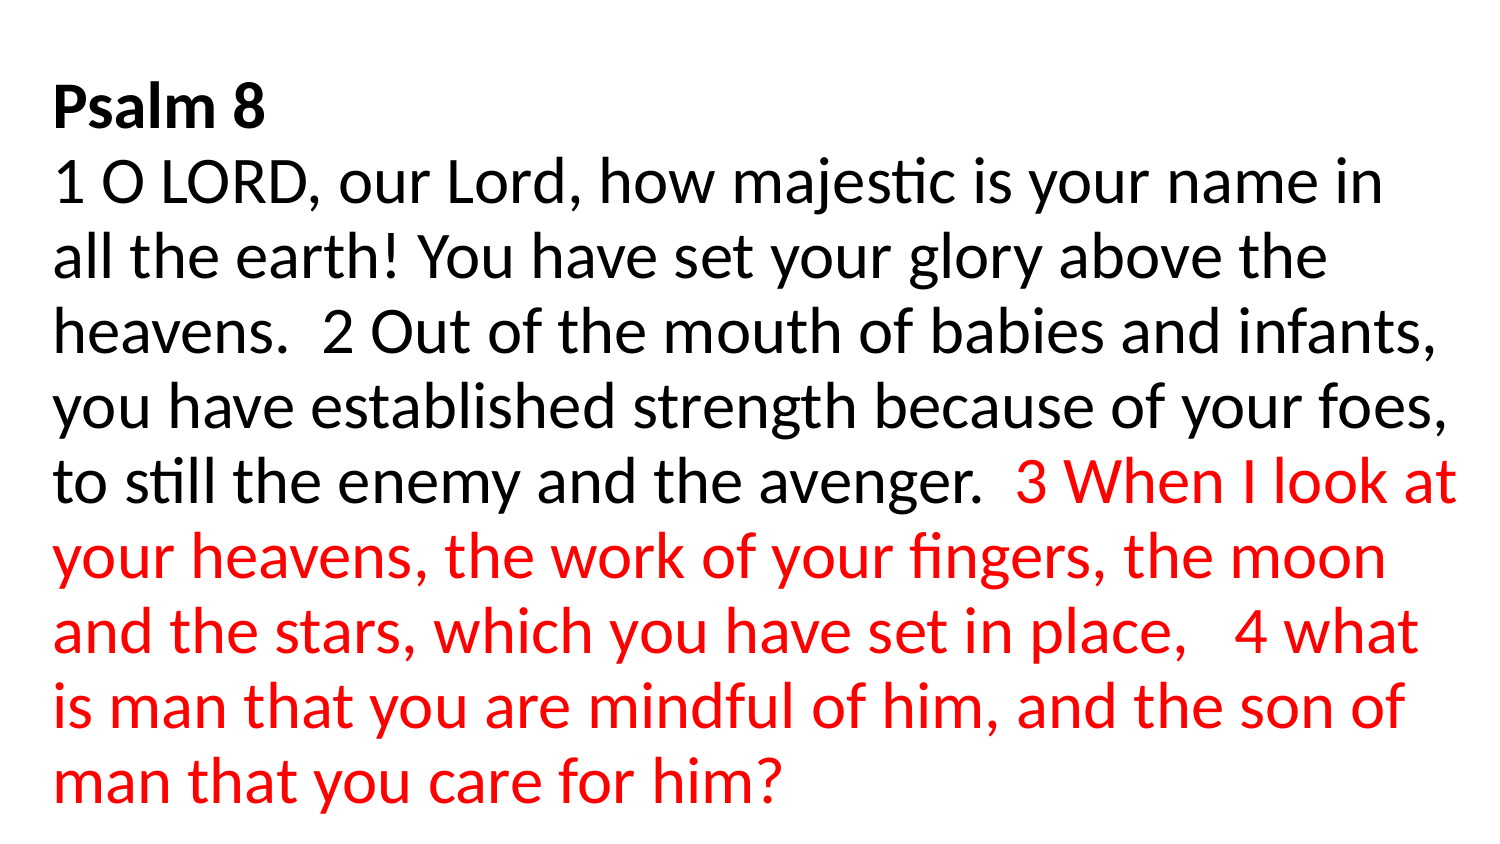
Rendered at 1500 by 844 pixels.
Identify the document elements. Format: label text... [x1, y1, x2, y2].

text_box Psalm 8 1 O LORD, our Lord, how majestic is your name in all the earth! You have set your glory above the heavens. 2 Out of the mouth of babies and infants, you have established strength because of your foes, to still the enemy and the avenger. 3 When I look at your heavens, the work of your fingers, the moon and the stars, which you have set in place, 4 what is man that you are mindful of him, and the son of man that you care for him? [37, 59, 1475, 824]
